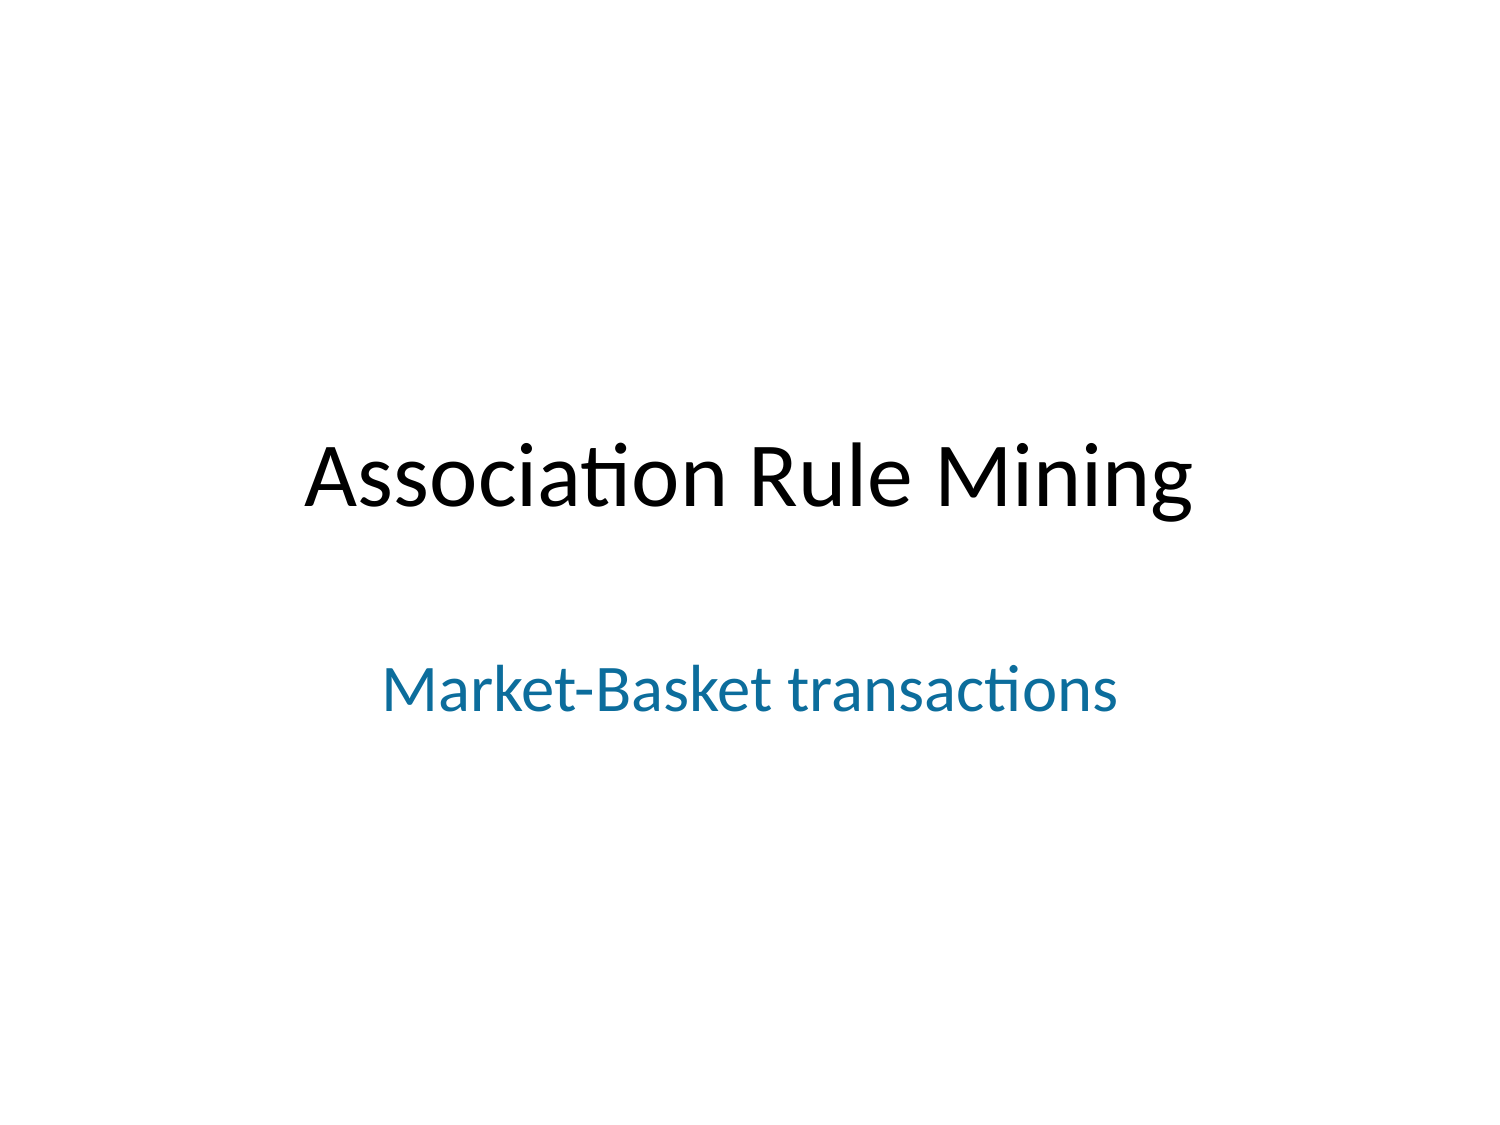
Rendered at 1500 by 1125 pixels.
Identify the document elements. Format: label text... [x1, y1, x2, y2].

title Association Rule Mining [112, 349, 1388, 591]
subtitle Market-Basket transactions [225, 637, 1275, 925]
